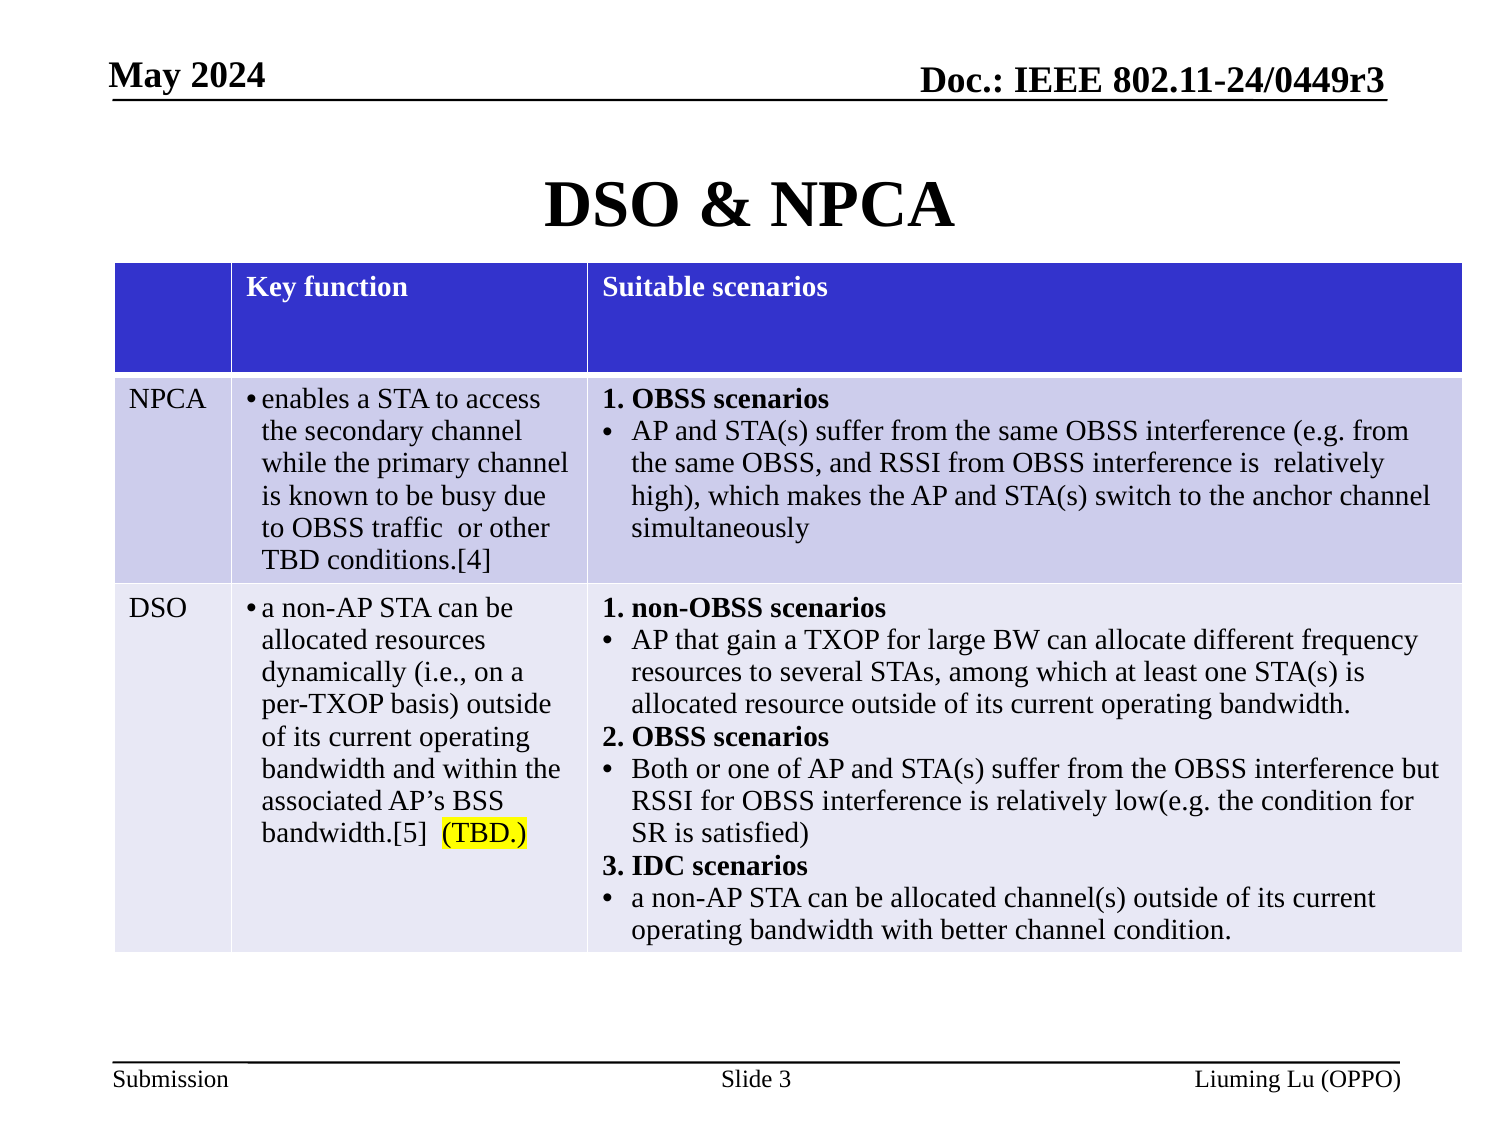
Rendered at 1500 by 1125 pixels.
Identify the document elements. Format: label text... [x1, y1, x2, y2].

table_header Key function [232, 263, 587, 372]
slide_number Slide 3 [712, 1061, 800, 1093]
table_cell DSO [115, 584, 231, 952]
table_header Suitable scenarios [588, 263, 1462, 372]
title DSO & NPCA [112, 112, 1388, 288]
table_cell a non-AP STA can be allocated resources dynamically (i.e., on a per-TXOP basis) outside of its current operating bandwidth and within the associated AP’s BSS bandwidth.[5] (TBD.) [232, 584, 587, 952]
table_header [115, 263, 231, 372]
table_cell 1. non-OBSS scenarios AP that gain a TXOP for large BW can allocate different frequency resources to several STAs, among which at least one STA(s) is allocated resource outside of its current operating bandwidth. 2. OBSS scenarios Both or one of AP and STA(s) suffer from the OBSS interference but RSSI for OBSS interference is relatively low(e.g. the condition for SR is satisfied) 3. IDC scenarios a non-AP STA can be allocated channel(s) outside of its current operating bandwidth with better channel condition. [588, 584, 1462, 952]
table_cell 1. OBSS scenarios AP and STA(s) suffer from the same OBSS interference (e.g. from the same OBSS, and RSSI from OBSS interference is relatively high), which makes the AP and STA(s) switch to the anchor channel simultaneously [588, 378, 1462, 583]
table_cell NPCA [115, 378, 231, 583]
footer Liuming Lu (OPPO) [949, 1061, 1402, 1093]
table_cell enables a STA to access the secondary channel while the primary channel is known to be busy due to OBSS traffic or other TBD conditions.[4] [232, 378, 587, 583]
